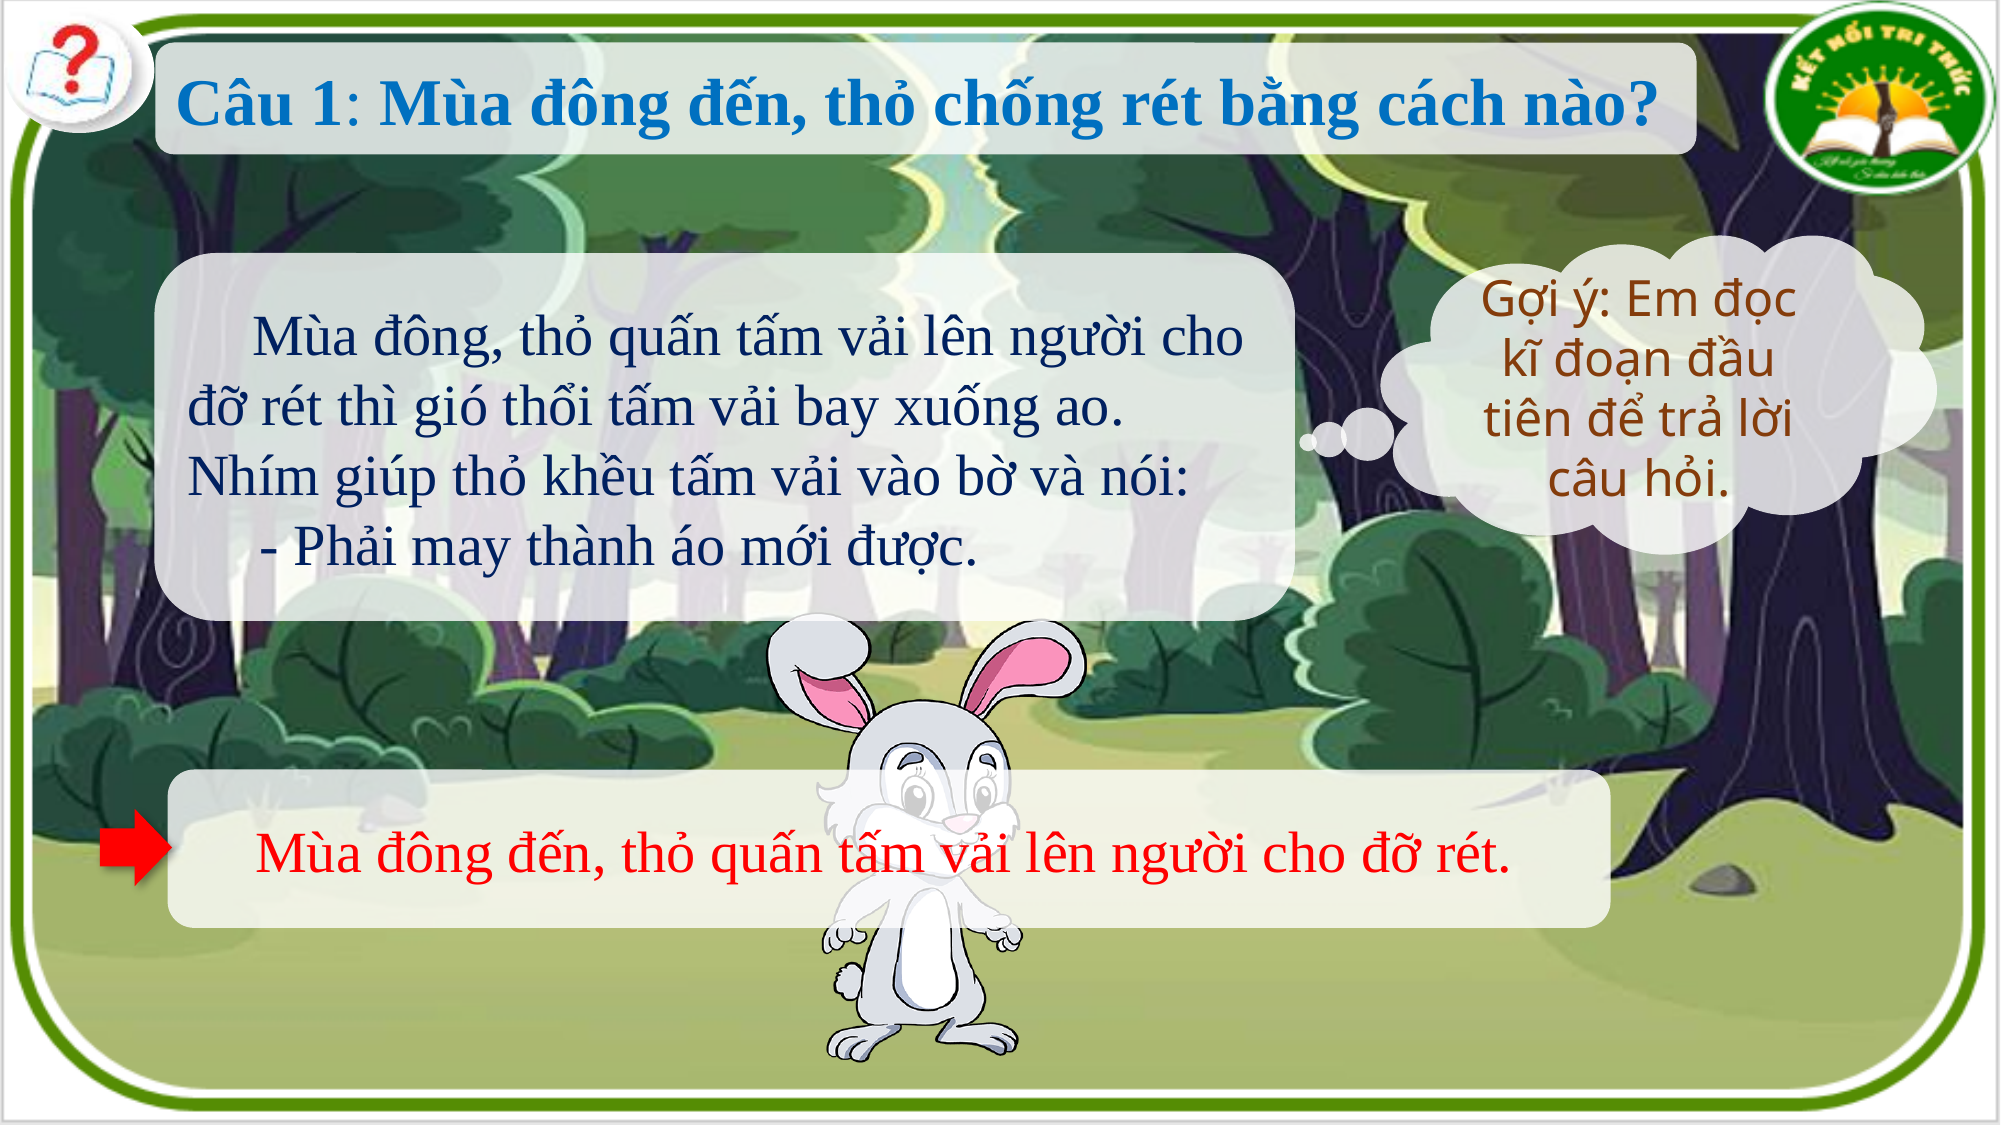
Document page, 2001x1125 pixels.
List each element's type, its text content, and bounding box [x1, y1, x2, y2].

text_box Câu 1: Mùa đông đến, thỏ chống rét bằng cách nào? [154, 41, 1698, 156]
text_box Mùa đông, thỏ quấn tấm vải lên người cho đỡ rét thì gió thổi tấm vải bay xuống ao. Nhím giúp thỏ khều tấm vải vào bờ và nói: - Phải may thành áo mới được. [153, 251, 1296, 622]
text_box Gợi ý: Em đọc kĩ đoạn đầu tiên để trả lời câu hỏi. [1298, 234, 1939, 556]
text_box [100, 769, 1611, 928]
picture [0, 0, 2001, 1125]
